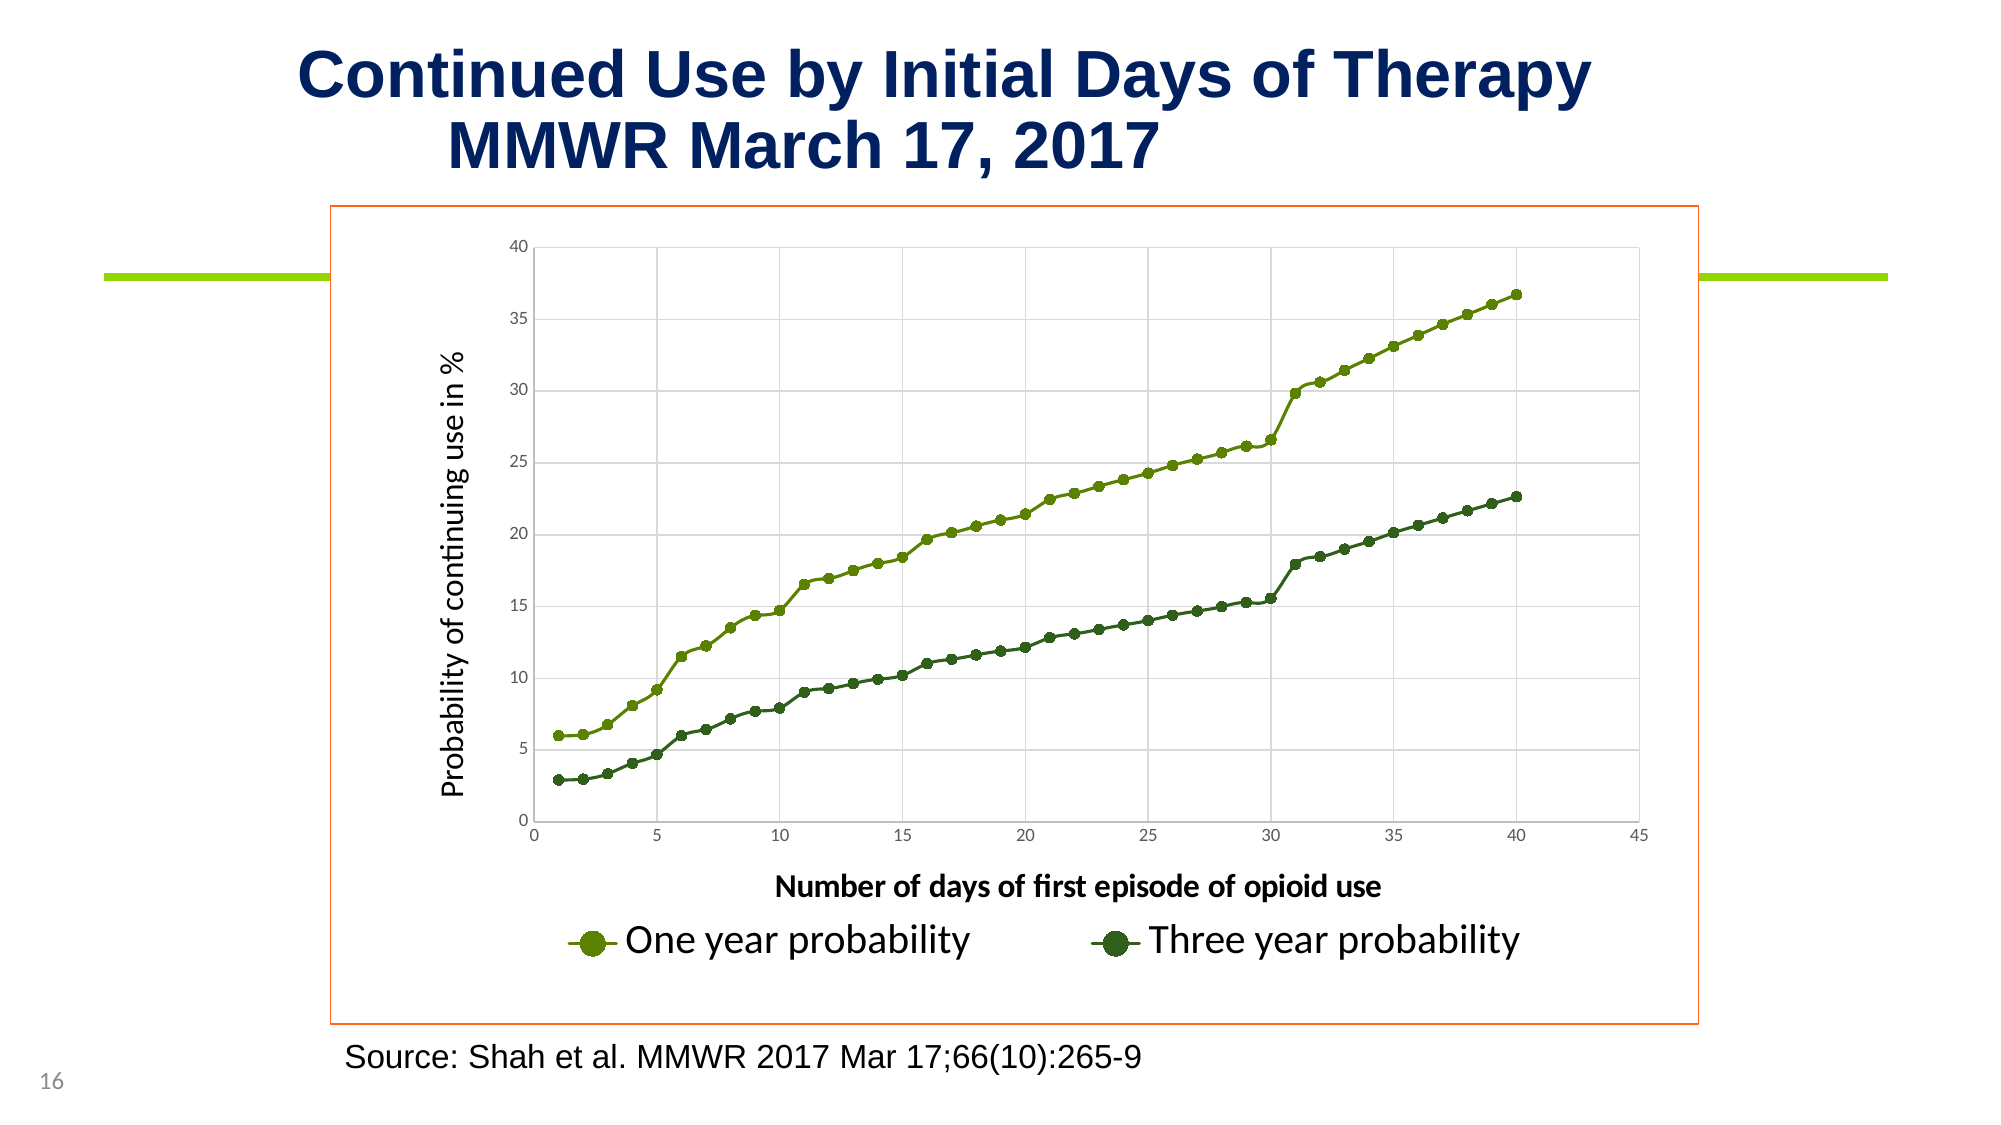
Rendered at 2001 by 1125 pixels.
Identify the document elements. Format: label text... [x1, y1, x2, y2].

title Continued Use by Initial Days of Therapy MMWR March 17, 2017 [282, 30, 1633, 193]
text_box Source: Shah et al. MMWR 2017 Mar 17;66(10):265-9 [329, 1027, 1281, 1083]
chart [329, 205, 1700, 1025]
slide_number 16 [24, 1065, 175, 1094]
